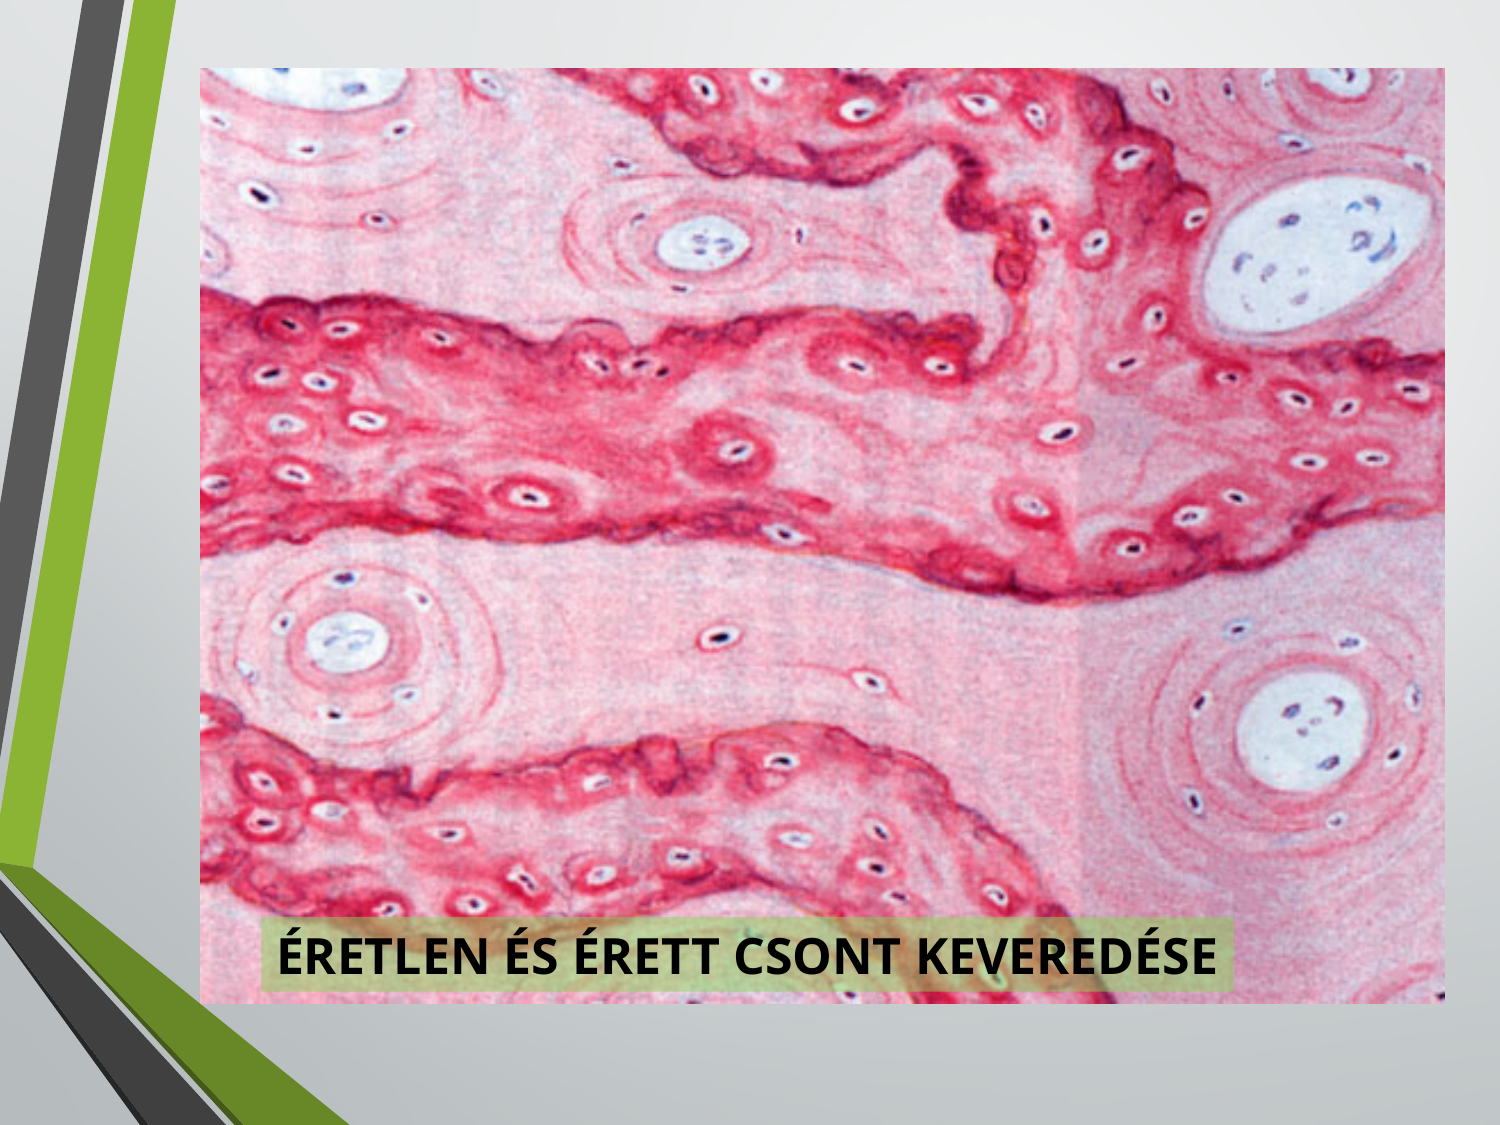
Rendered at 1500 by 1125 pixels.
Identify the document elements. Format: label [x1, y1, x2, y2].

picture [200, 68, 1446, 1004]
